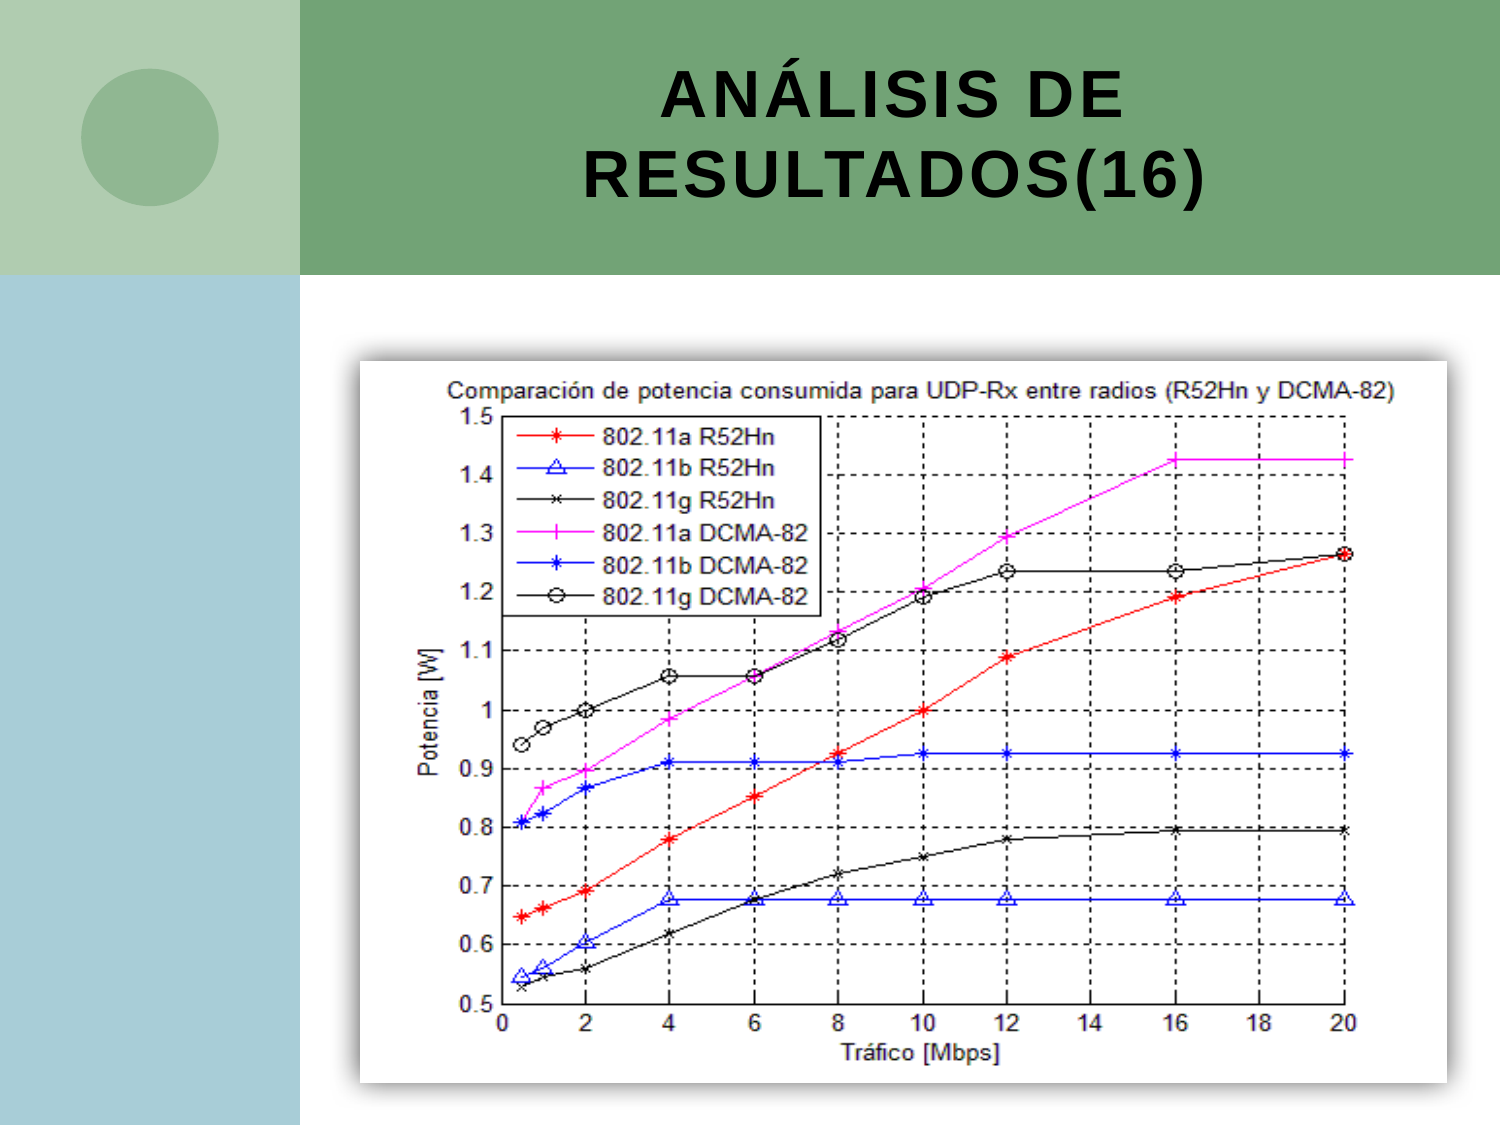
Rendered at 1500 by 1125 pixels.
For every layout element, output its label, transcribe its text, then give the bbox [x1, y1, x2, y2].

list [359, 361, 1448, 1083]
title ANÁLISIS DE RESULTADOS(16) [339, 37, 1449, 225]
